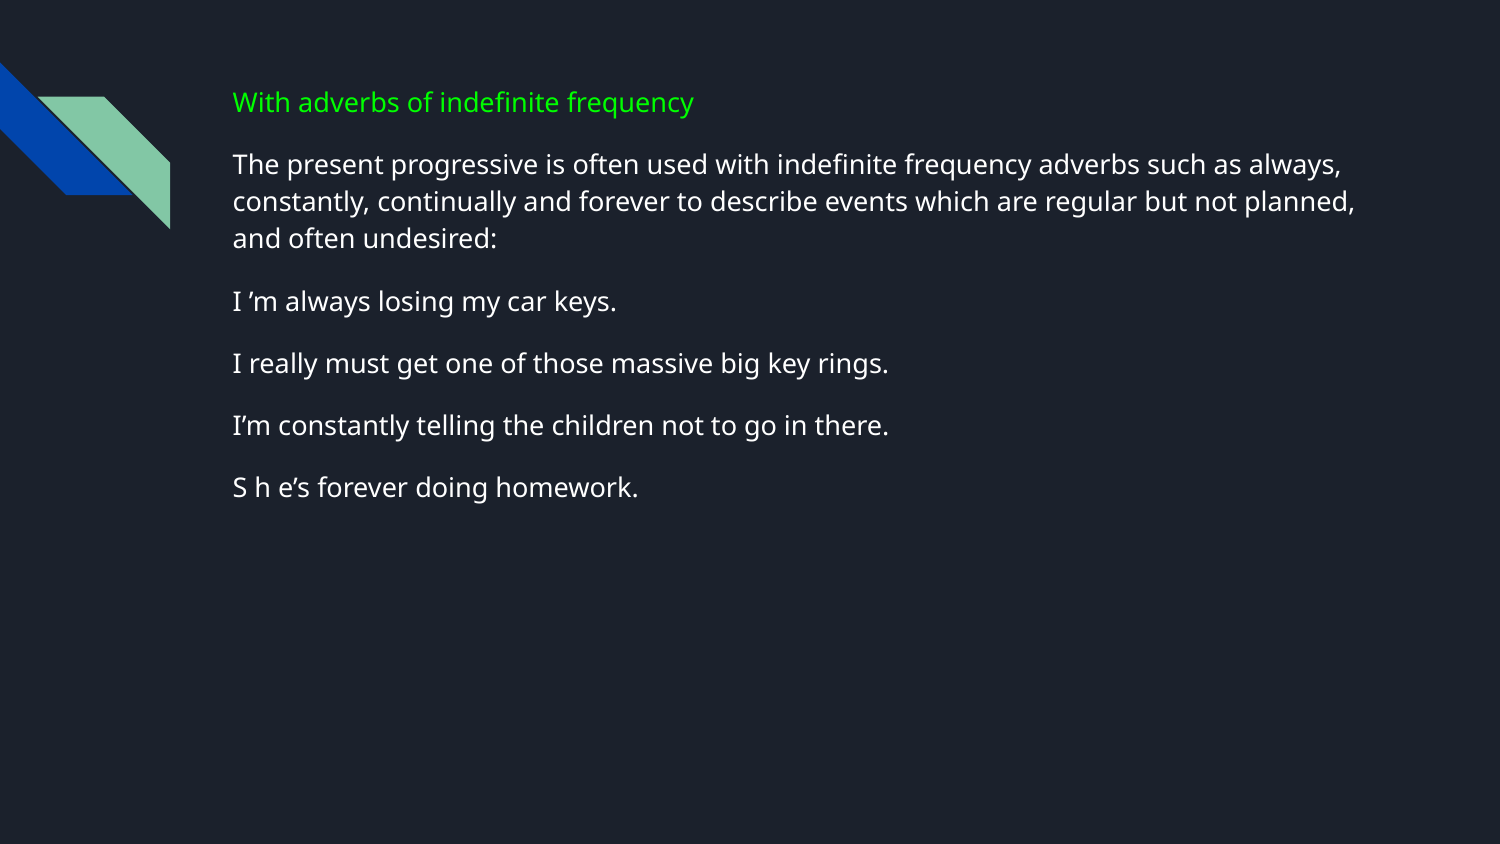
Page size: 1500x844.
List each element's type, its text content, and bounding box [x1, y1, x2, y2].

list With adverbs of indefinite frequency The present progressive is often used with indefinite frequency adverbs such as always, constantly, continually and forever to describe events which are regular but not planned, and often undesired: I ’m always losing my car keys. I really must get one of those massive big key rings. I’m constantly telling the children not to go in there. S h e’s forever doing homework. [217, 65, 1373, 740]
